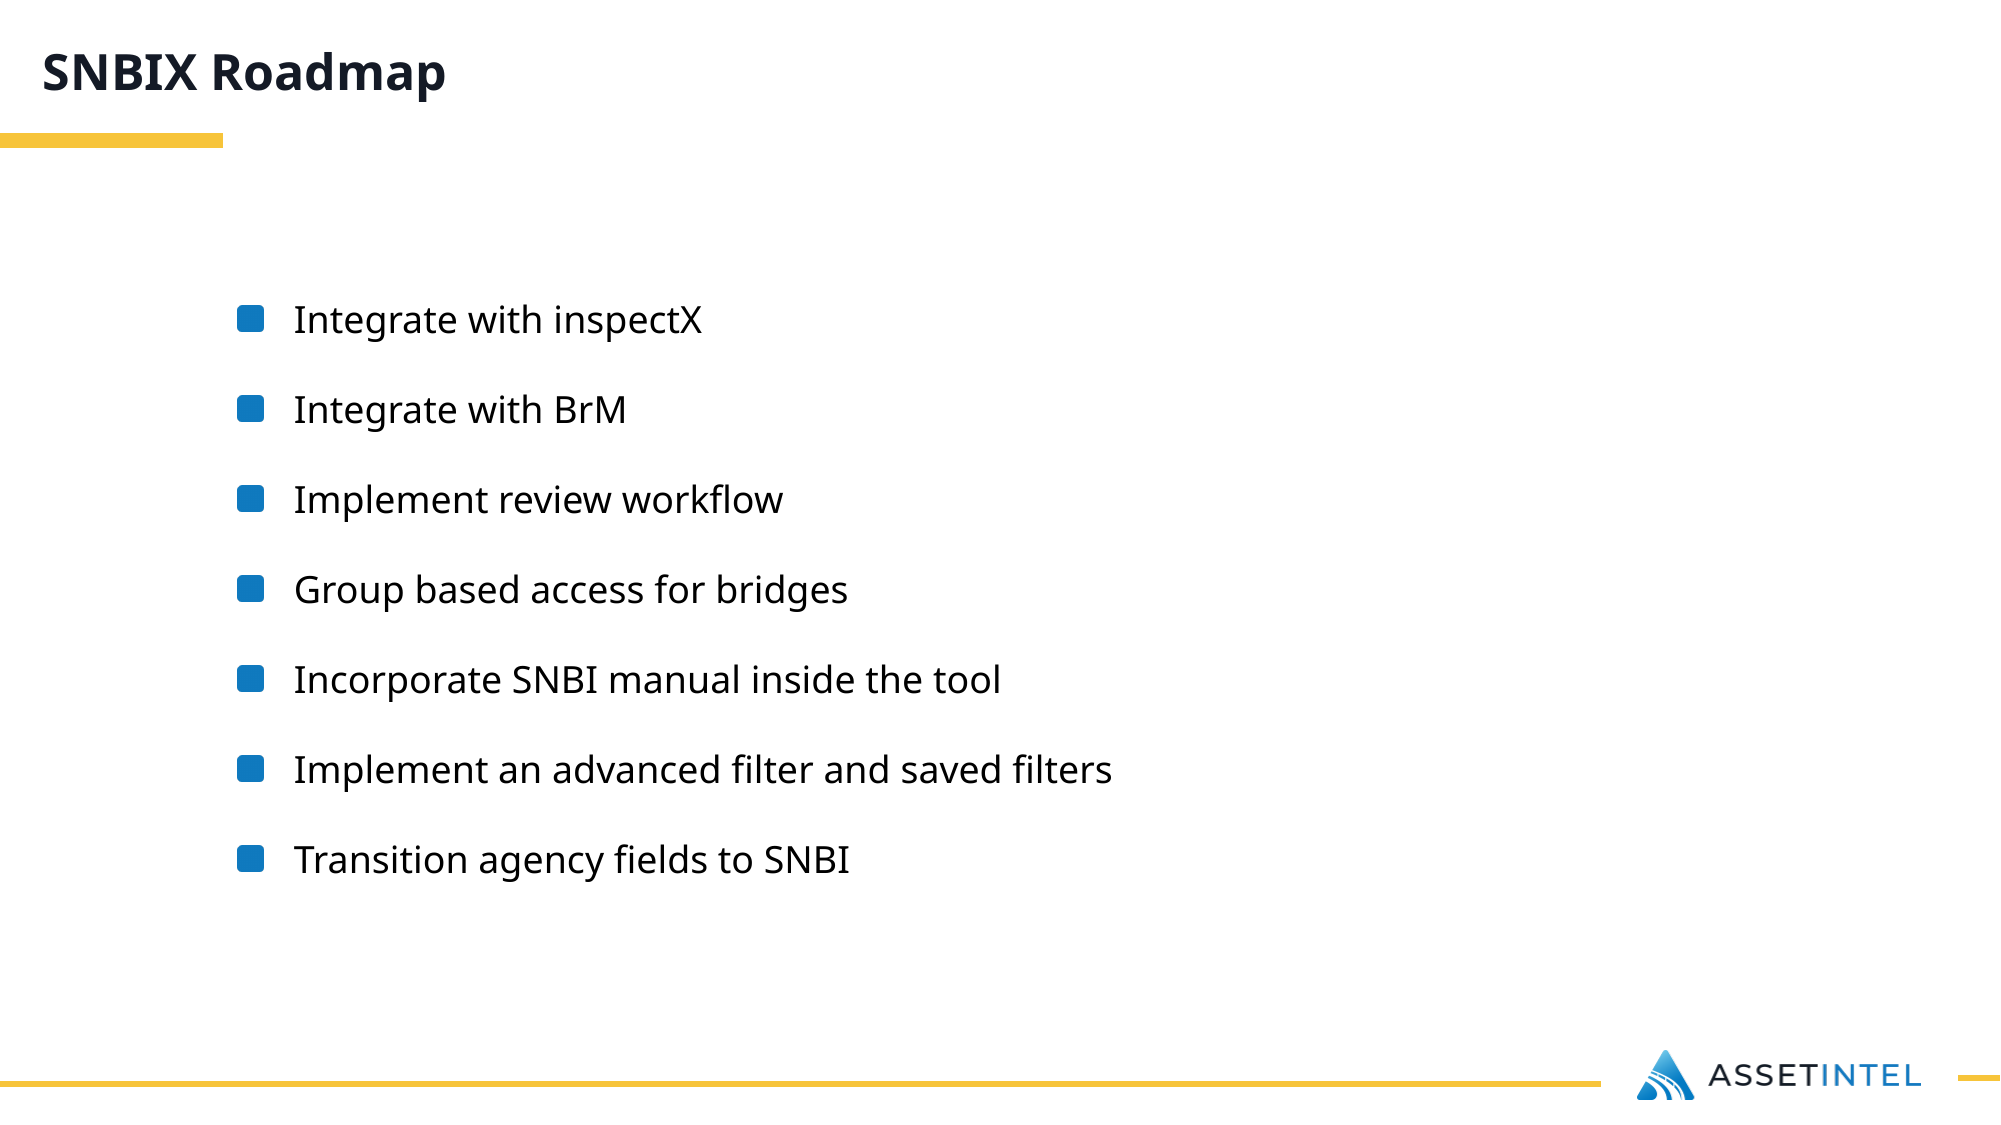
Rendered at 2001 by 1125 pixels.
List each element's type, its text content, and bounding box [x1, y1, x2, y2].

text_box [0, 132, 223, 149]
picture [237, 395, 264, 422]
picture [237, 575, 264, 602]
picture [237, 305, 264, 332]
picture [237, 485, 264, 512]
text_box Integrate with inspectX Integrate with BrM Implement review workflow Group based access for bridges Incorporate SNBI manual inside the tool Implement an advanced filter and saved filters Transition agency fields to SNBI [222, 243, 1983, 889]
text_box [0, 1050, 2000, 1101]
picture [237, 845, 264, 872]
picture [237, 665, 264, 692]
text_box SNBIX Roadmap [28, 33, 1705, 108]
picture [237, 755, 264, 782]
